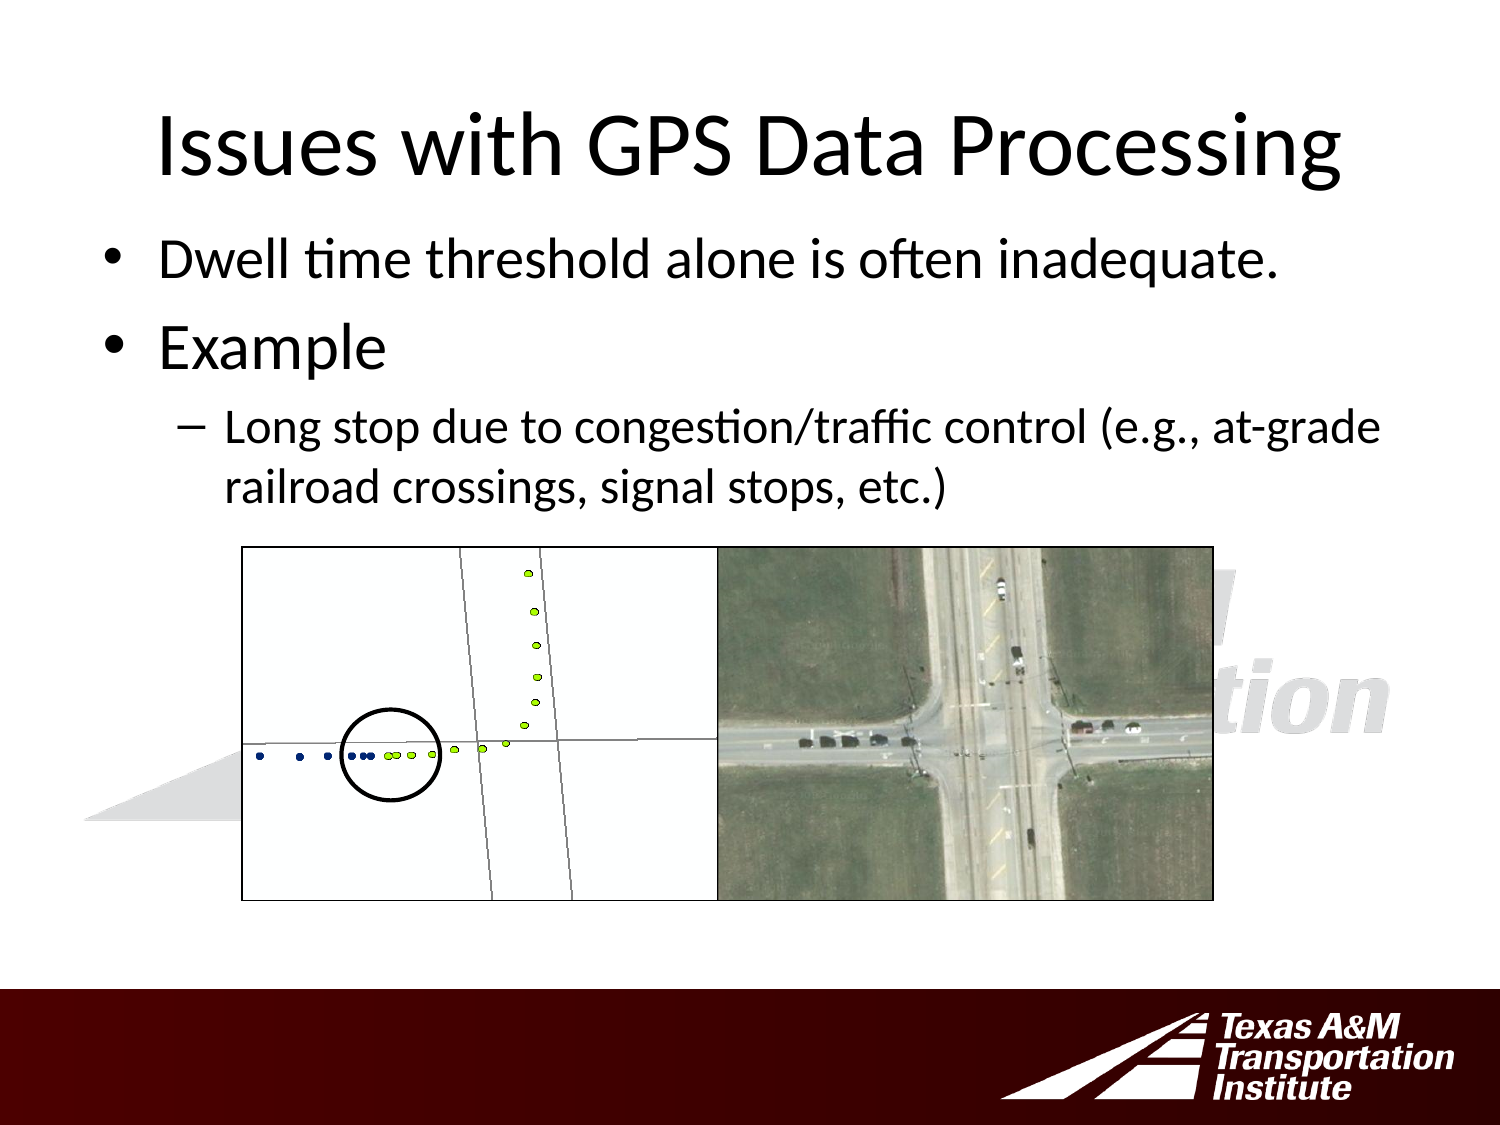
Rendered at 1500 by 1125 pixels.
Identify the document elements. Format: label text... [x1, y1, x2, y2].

list Dwell time threshold alone is often inadequate. Example Long stop due to congestion/traffic control (e.g., at-grade railroad crossings, signal stops, etc.) [87, 212, 1438, 955]
picture [75, 267, 1454, 1125]
title Issues with GPS Data Processing [75, 45, 1425, 233]
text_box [242, 547, 1213, 901]
